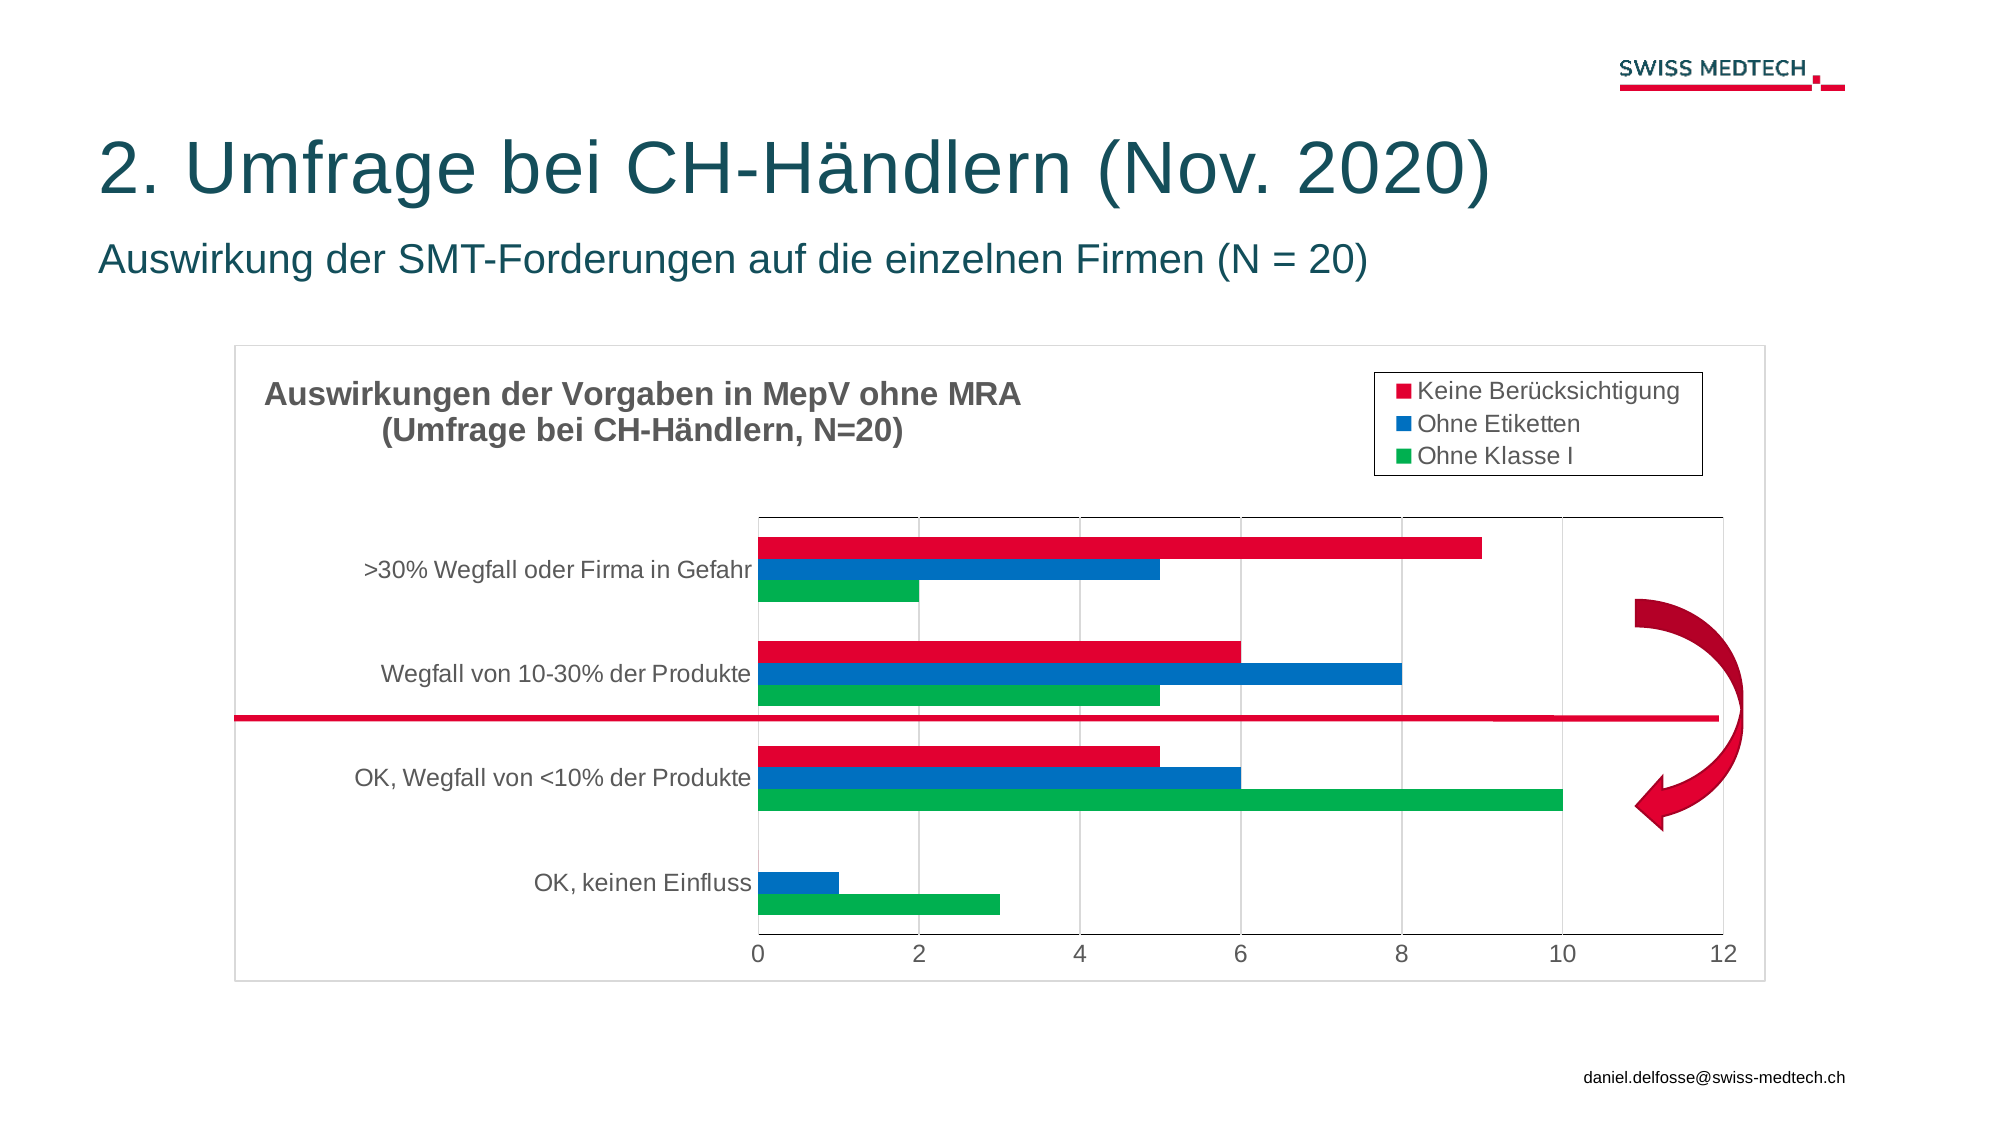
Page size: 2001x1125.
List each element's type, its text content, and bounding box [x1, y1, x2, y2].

text_box Auswirkung der SMT-Forderungen auf die einzelnen Firmen (N = 20) [83, 224, 1419, 290]
chart [234, 344, 1766, 982]
title 2. Umfrage bei CH-Händlern (Nov. 2020) [98, 112, 1536, 239]
picture [1620, 60, 1845, 91]
